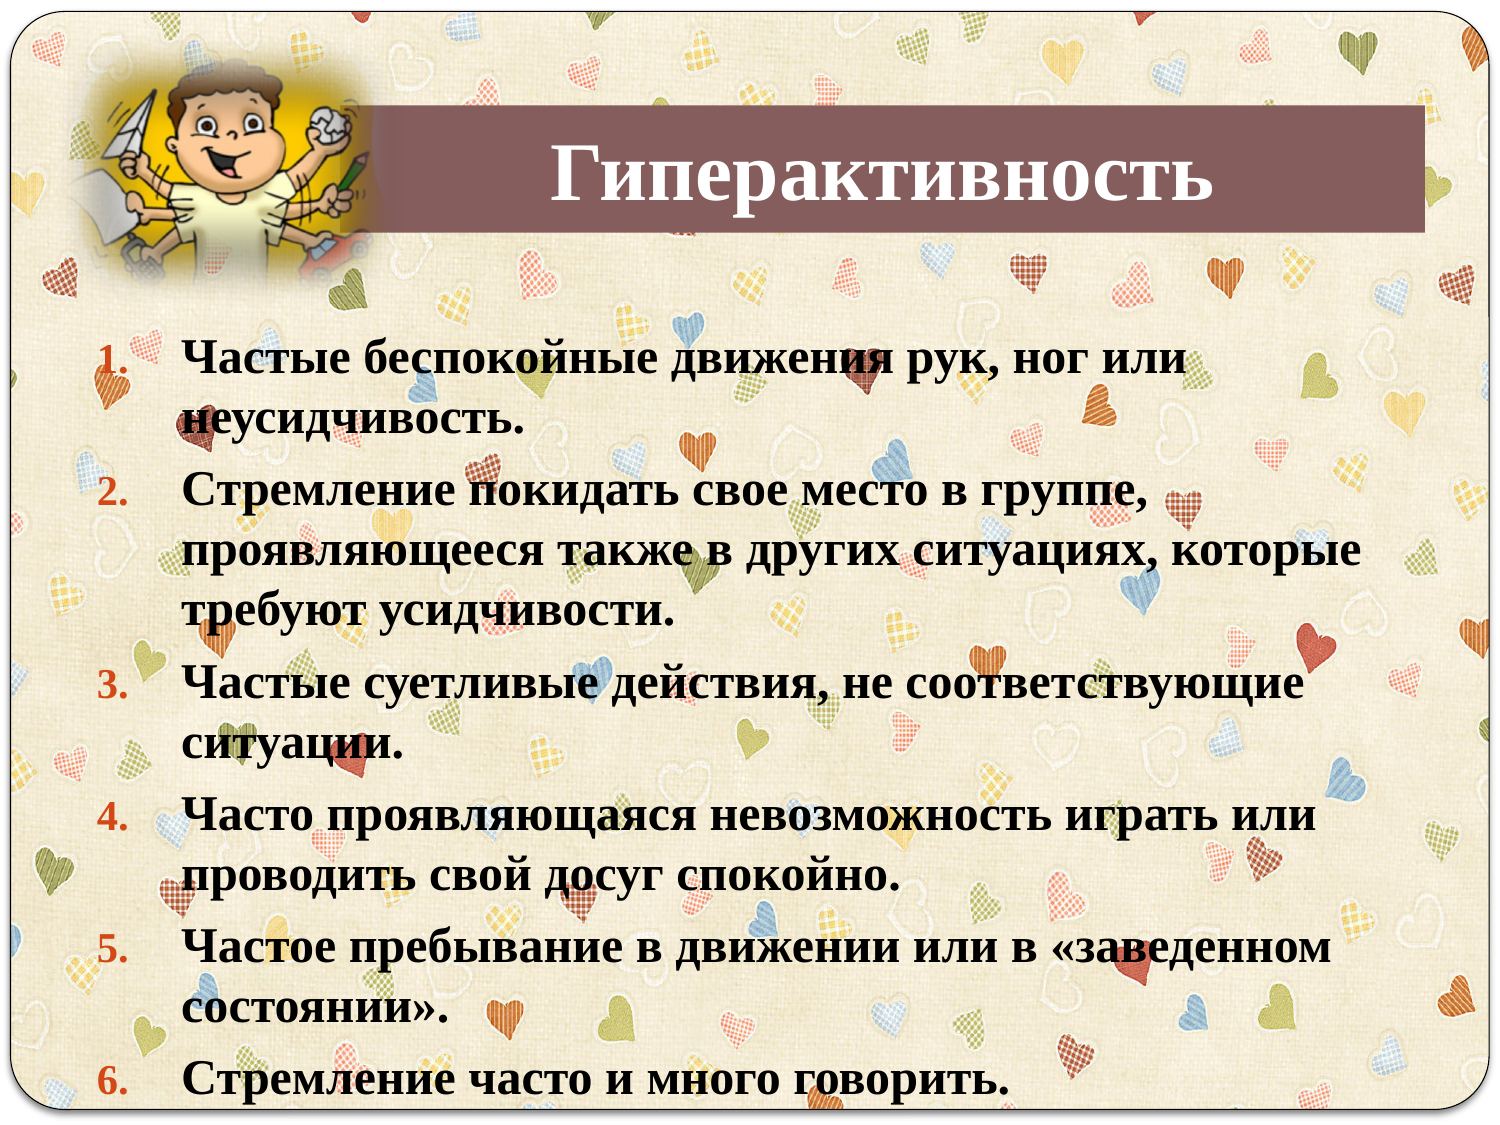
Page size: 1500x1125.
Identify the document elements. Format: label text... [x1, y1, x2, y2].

picture [12, 12, 1488, 1108]
list Частые беспокойные движения рук, ног или неусидчивость. Стремление покидать свое место в группе, проявляющееся также в других ситуациях, которые требуют усидчивости. Частые суетливые действия, не соответствующие ситуации. Часто проявляющаяся невозможность играть или проводить свой досуг спокойно. Частое пребывание в движении или в «заведенном состоянии». Стремление часто и много говорить. [82, 316, 1432, 1087]
title Гиперактивность [405, 105, 1425, 233]
